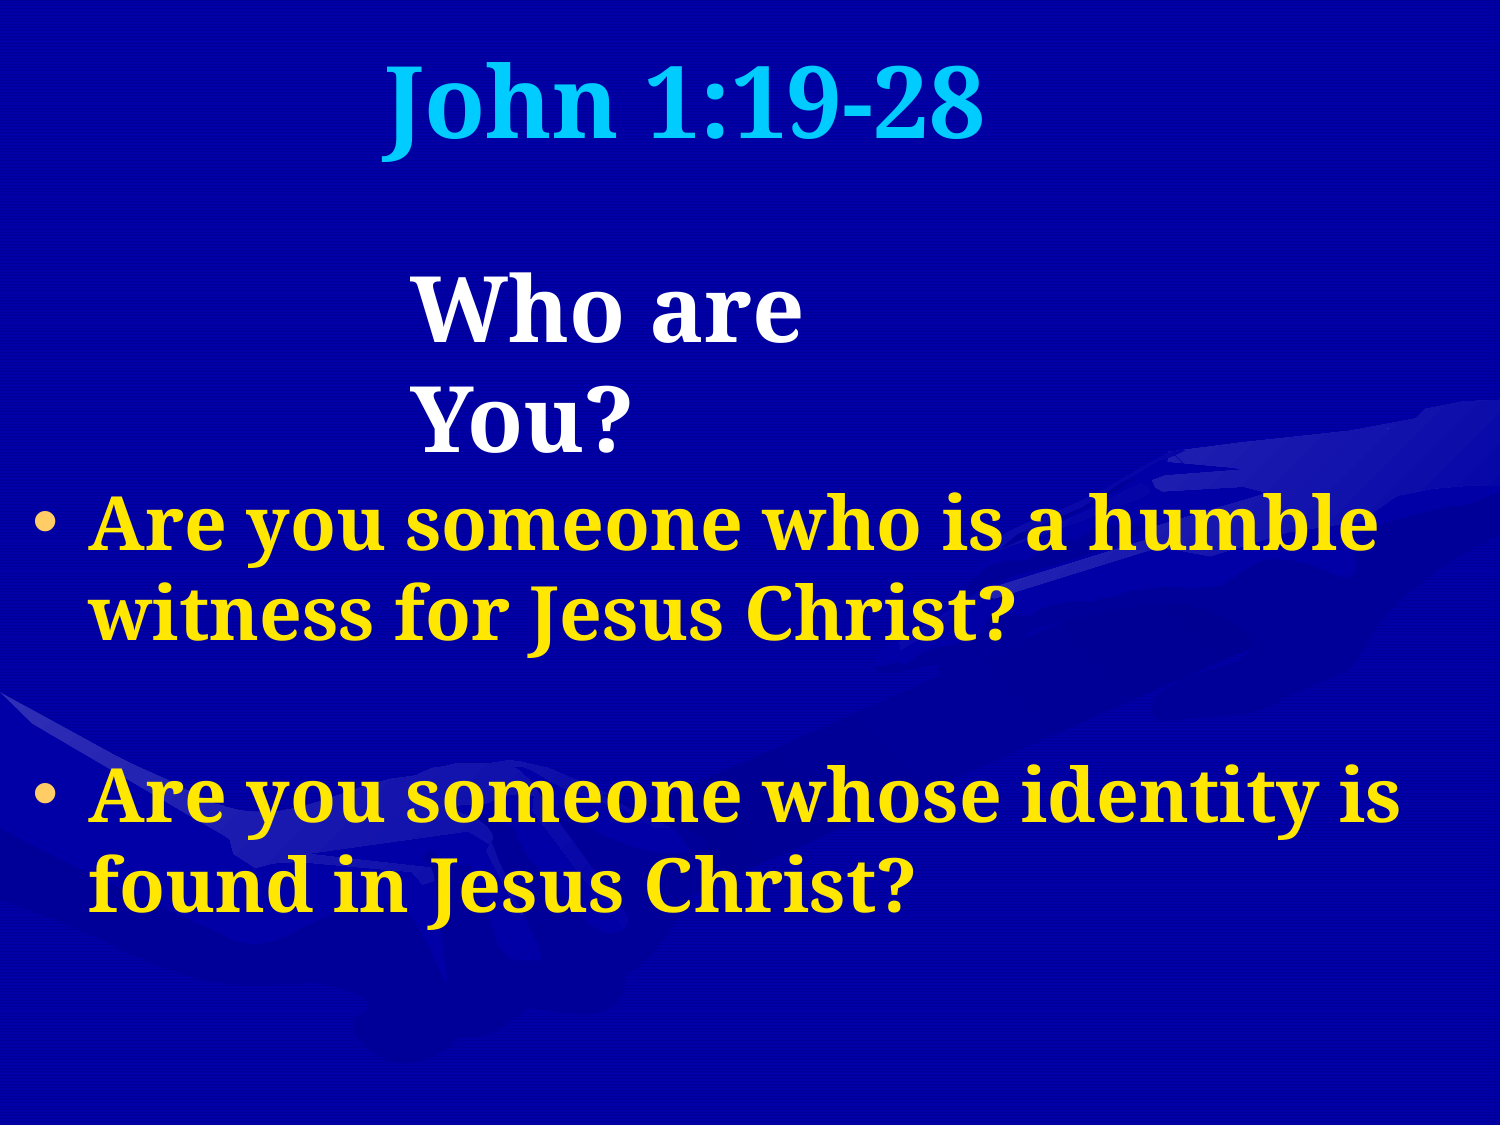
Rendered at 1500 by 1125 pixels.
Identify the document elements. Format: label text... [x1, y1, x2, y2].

text_box John 1:19-28 [236, 30, 1135, 185]
text_box Are you someone whose identity is found in Jesus Christ? [17, 739, 1447, 941]
text_box Are you someone who is a humble witness for Jesus Christ? [17, 467, 1471, 646]
text_box Who are You? [395, 243, 987, 374]
